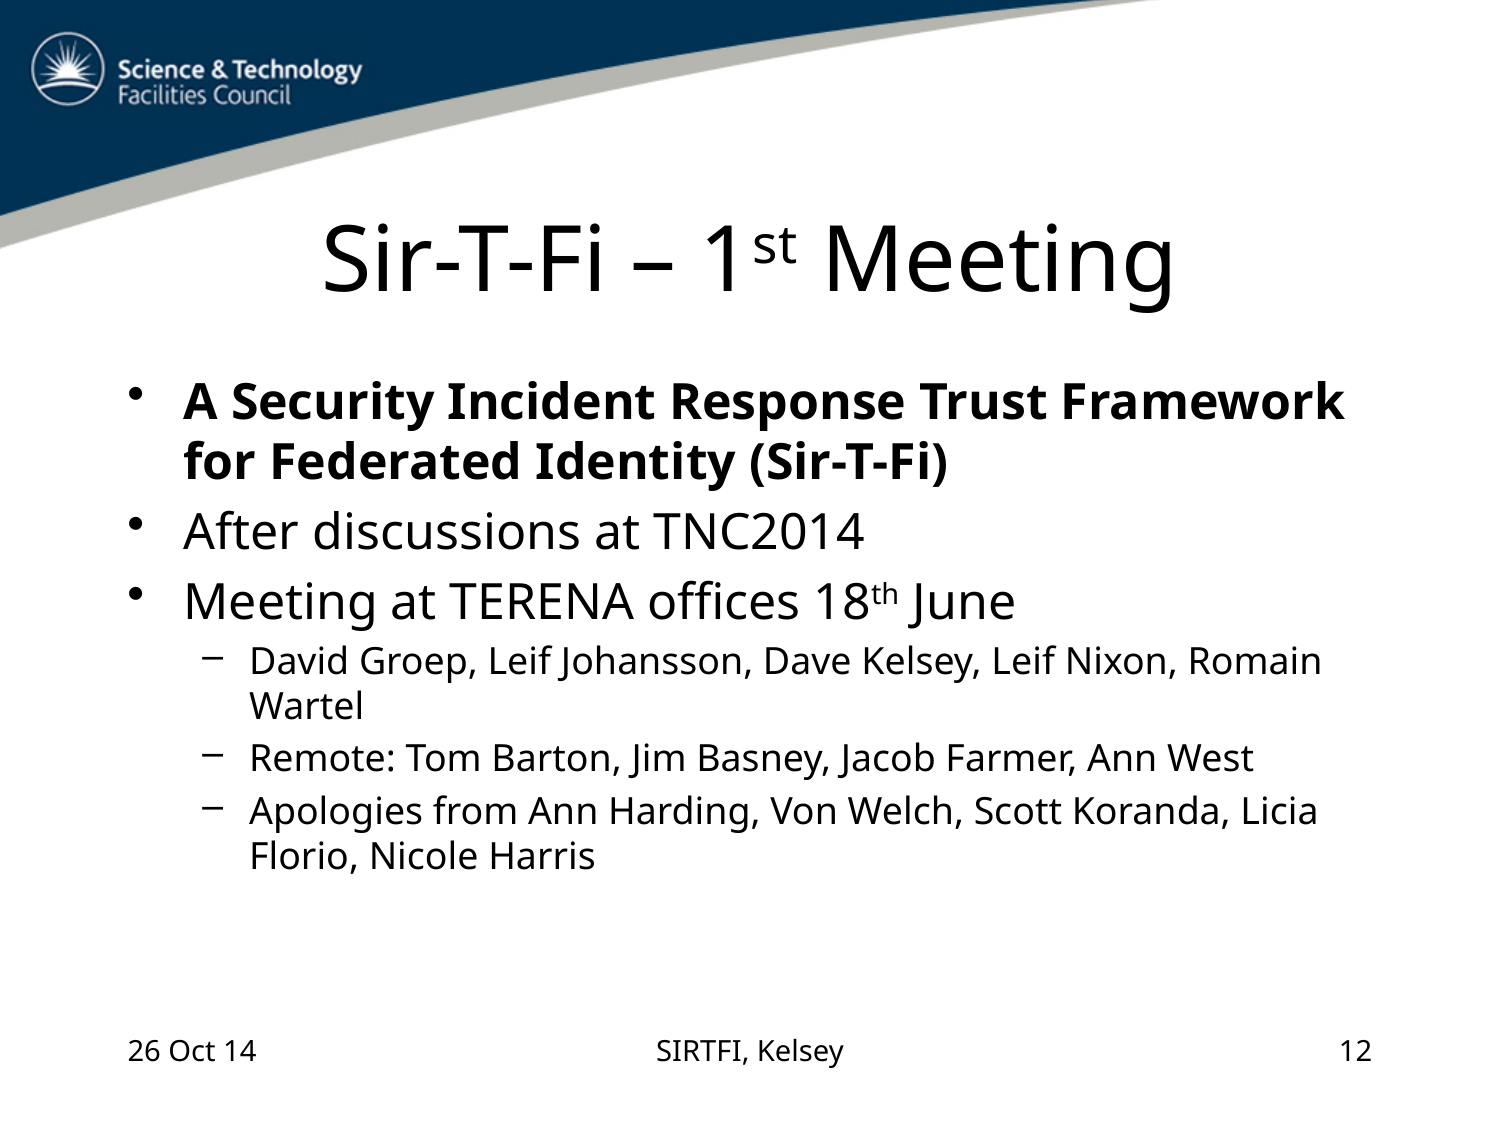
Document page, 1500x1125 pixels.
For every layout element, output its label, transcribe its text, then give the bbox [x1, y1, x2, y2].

slide_number 12 [1074, 1024, 1388, 1101]
footer SIRTFI, Kelsey [512, 1024, 988, 1101]
title Sir-T-Fi – 1st Meeting [111, 160, 1388, 349]
picture [0, 0, 1175, 249]
list A Security Incident Response Trust Framework for Federated Identity (Sir-T-Fi) After discussions at TNC2014 Meeting at TERENA offices 18th June David Groep, Leif Johansson, Dave Kelsey, Leif Nixon, Romain Wartel Remote: Tom Barton, Jim Basney, Jacob Farmer, Ann West Apologies from Ann Harding, Von Welch, Scott Koranda, Licia Florio, Nicole Harris [111, 361, 1388, 988]
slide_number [112, 1024, 426, 1101]
